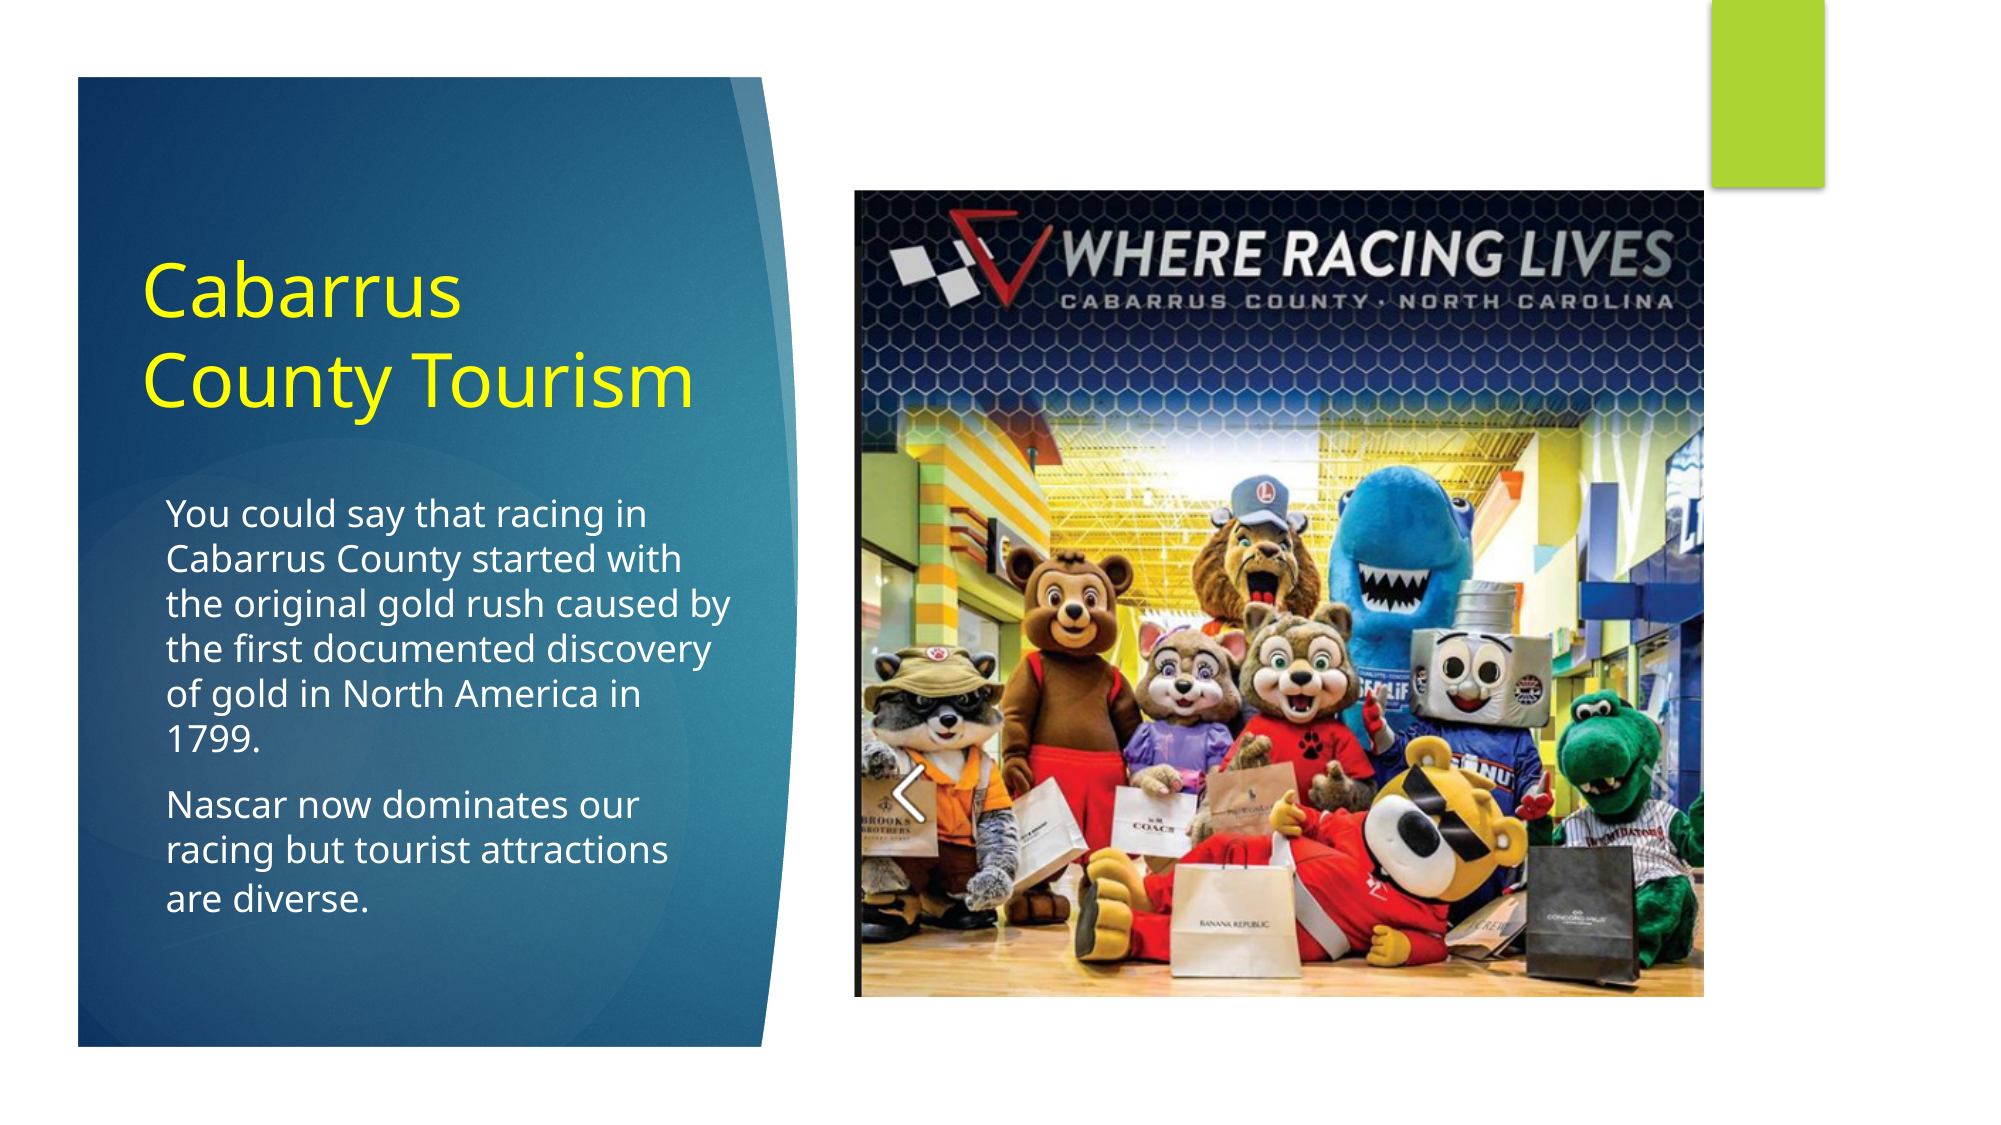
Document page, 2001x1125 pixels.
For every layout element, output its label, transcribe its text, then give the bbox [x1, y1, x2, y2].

list You could say that racing in Cabarrus County started with the original gold rush caused by the first documented discovery of gold in North America in 1799. Nascar now dominates our racing but tourist attractions are diverse. [150, 482, 750, 949]
title Cabarrus County Tourism [126, 237, 720, 431]
picture [815, 104, 1705, 998]
